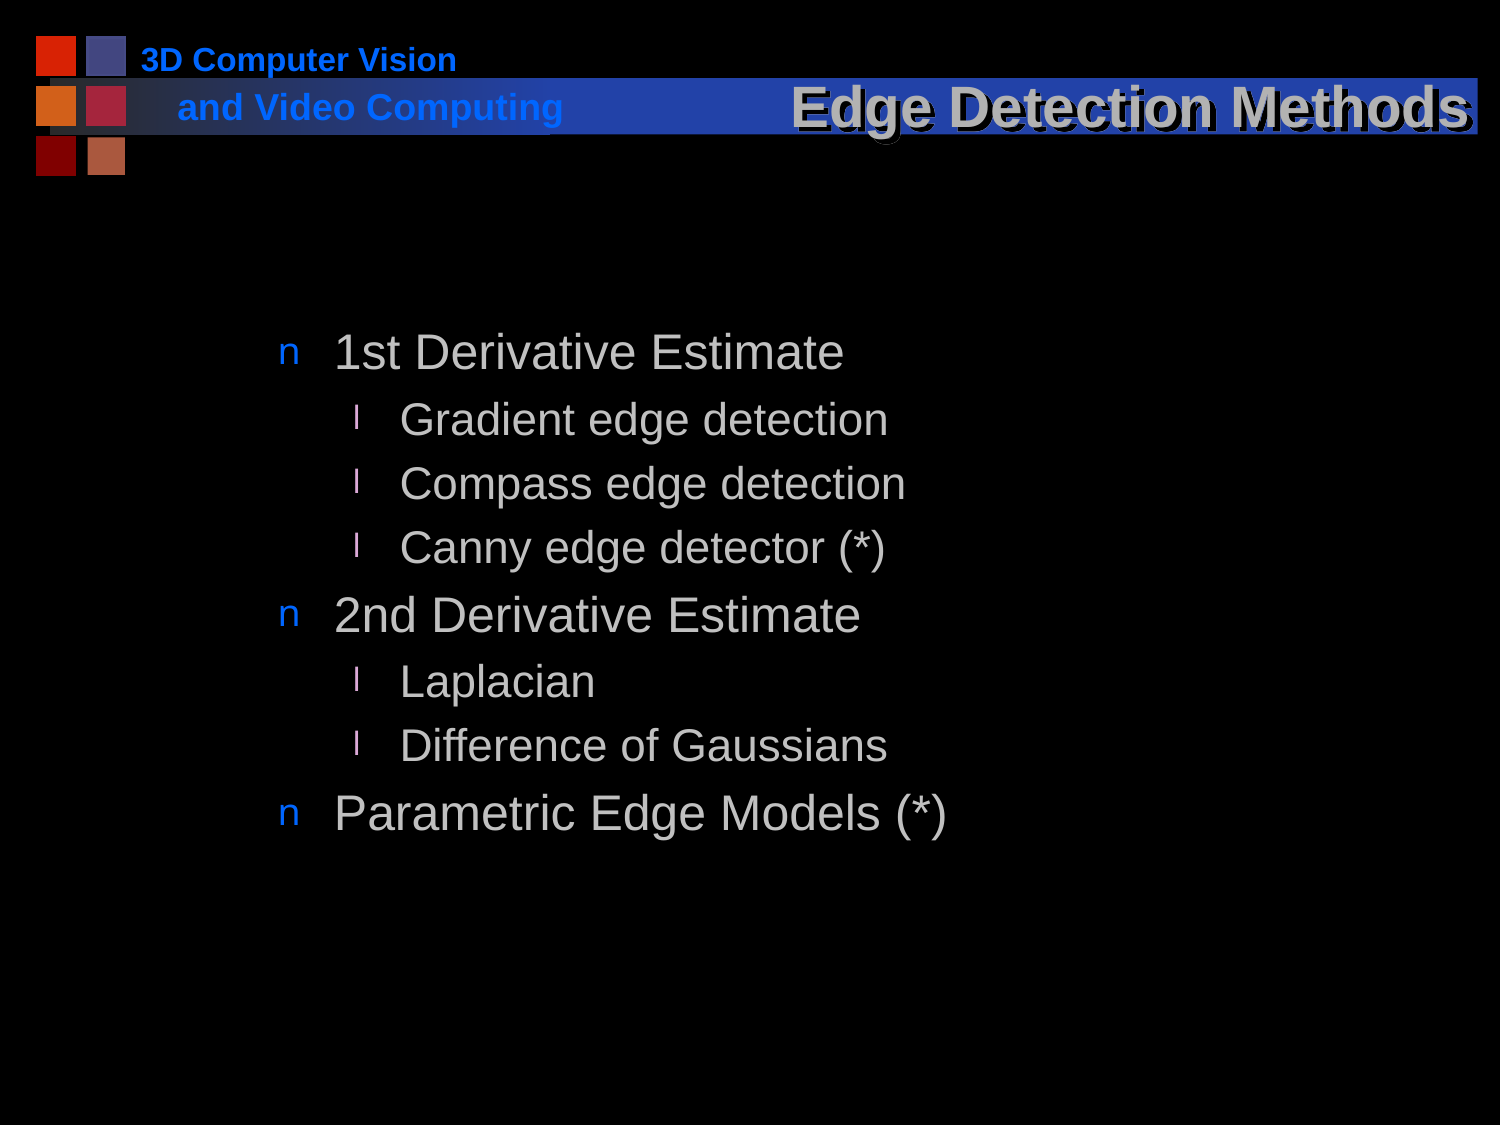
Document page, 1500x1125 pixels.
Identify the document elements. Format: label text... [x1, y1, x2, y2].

title Edge Detection Methods [760, 46, 1500, 148]
text_box 1st Derivative Estimate Gradient edge detection Compass edge detection Canny edge detector (*) 2nd Derivative Estimate Laplacian Difference of Gaussians Parametric Edge Models (*) [262, 312, 1263, 988]
